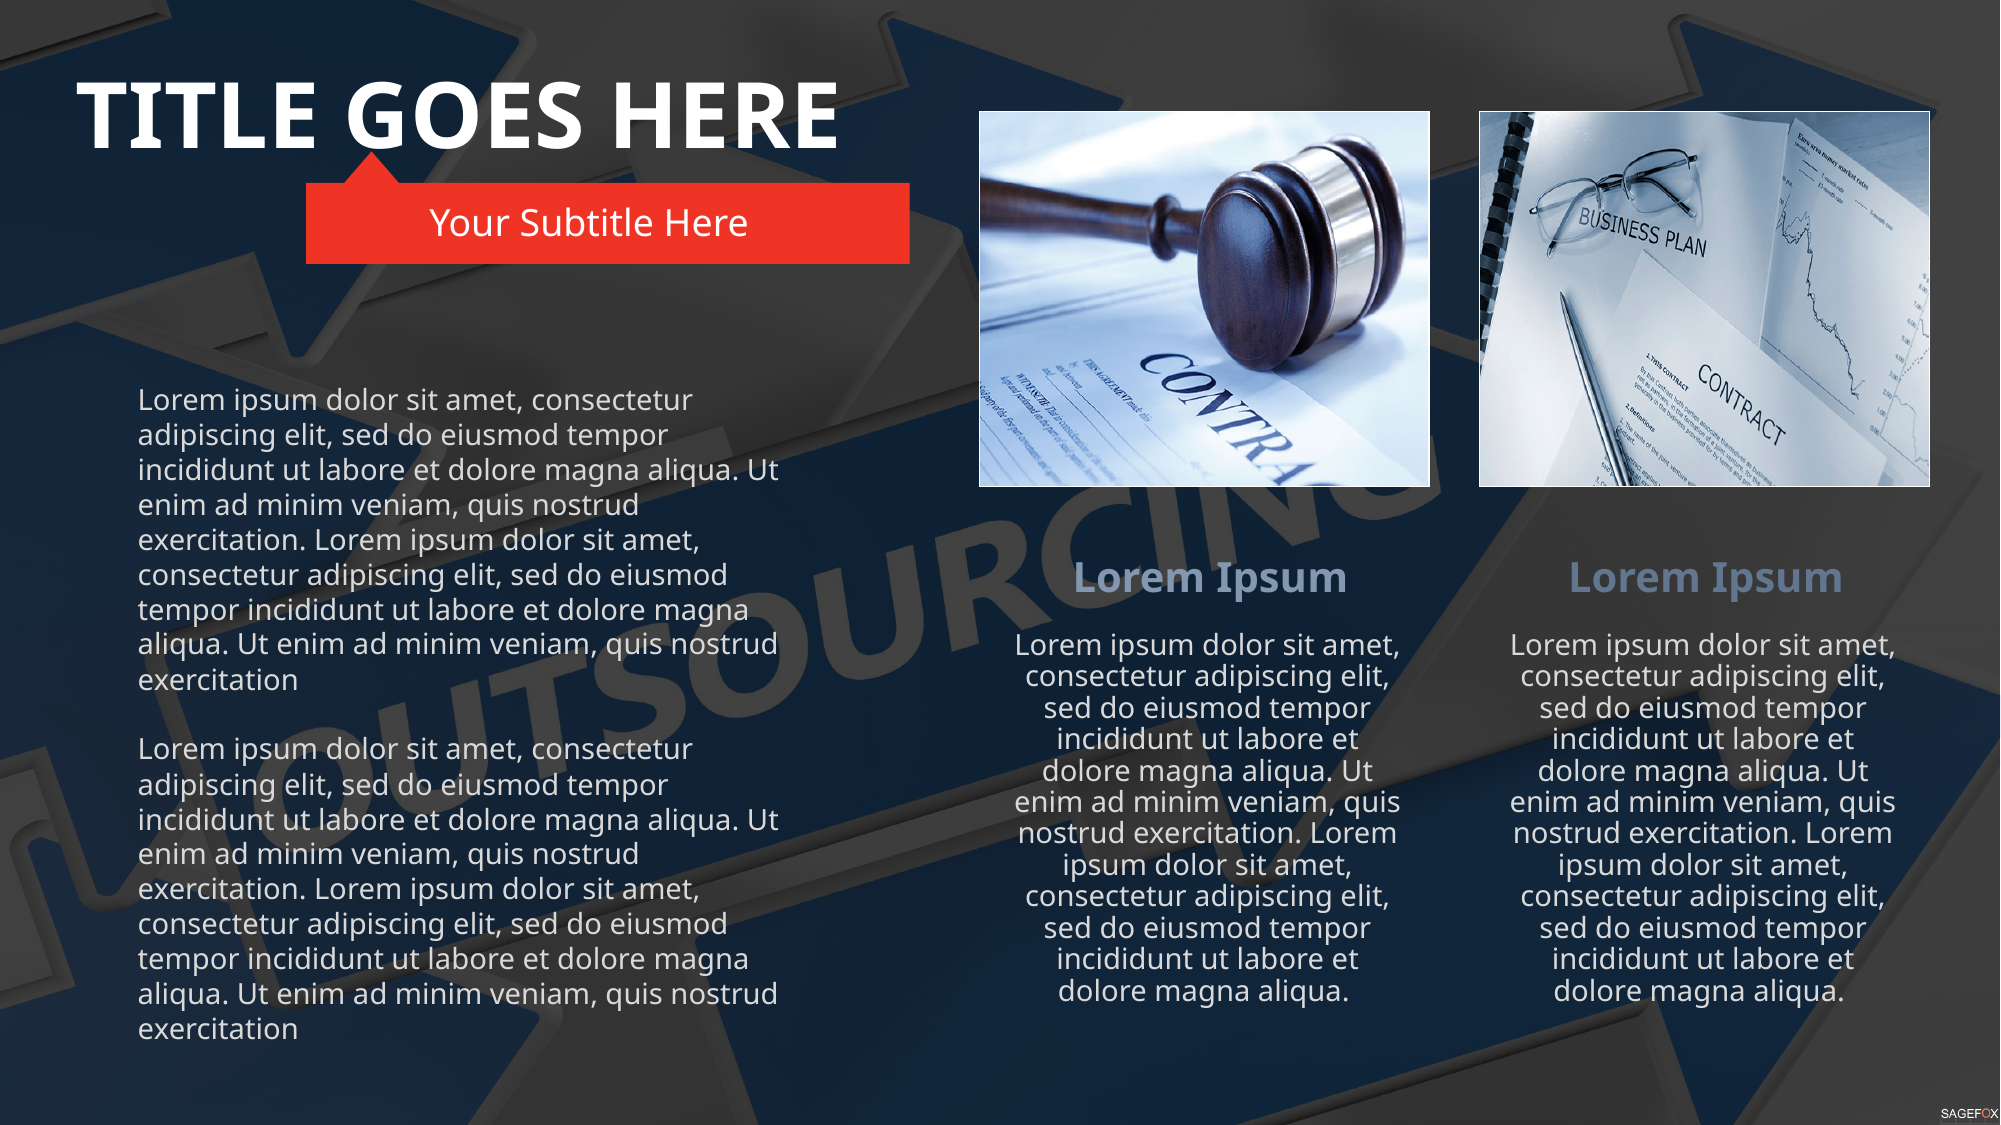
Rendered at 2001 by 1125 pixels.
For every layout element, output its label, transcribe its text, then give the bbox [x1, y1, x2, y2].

text_box [1478, 110, 1930, 487]
text_box TITLE GOES HERE [60, 49, 965, 175]
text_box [306, 151, 910, 264]
text_box [978, 110, 1430, 487]
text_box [1509, 543, 1900, 1006]
text_box Lorem ipsum dolor sit amet, consectetur adipiscing elit, sed do eiusmod tempor incididunt ut labore et dolore magna aliqua. Ut enim ad minim veniam, quis nostrud exercitation. Lorem ipsum dolor sit amet, consectetur adipiscing elit, sed do eiusmod tempor incididunt ut labore et dolore magna aliqua. Ut enim ad minim veniam, quis nostrud exercitation Lorem ipsum dolor sit amet, consectetur adipiscing elit, sed do eiusmod tempor incididunt ut labore et dolore magna aliqua. Ut enim ad minim veniam, quis nostrud exercitation. Lorem ipsum dolor sit amet, consectetur adipiscing elit, sed do eiusmod tempor incididunt ut labore et dolore magna aliqua. Ut enim ad minim veniam, quis nostrud exercitation [122, 373, 798, 1125]
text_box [1013, 543, 1404, 1006]
picture [0, 0, 2001, 1125]
